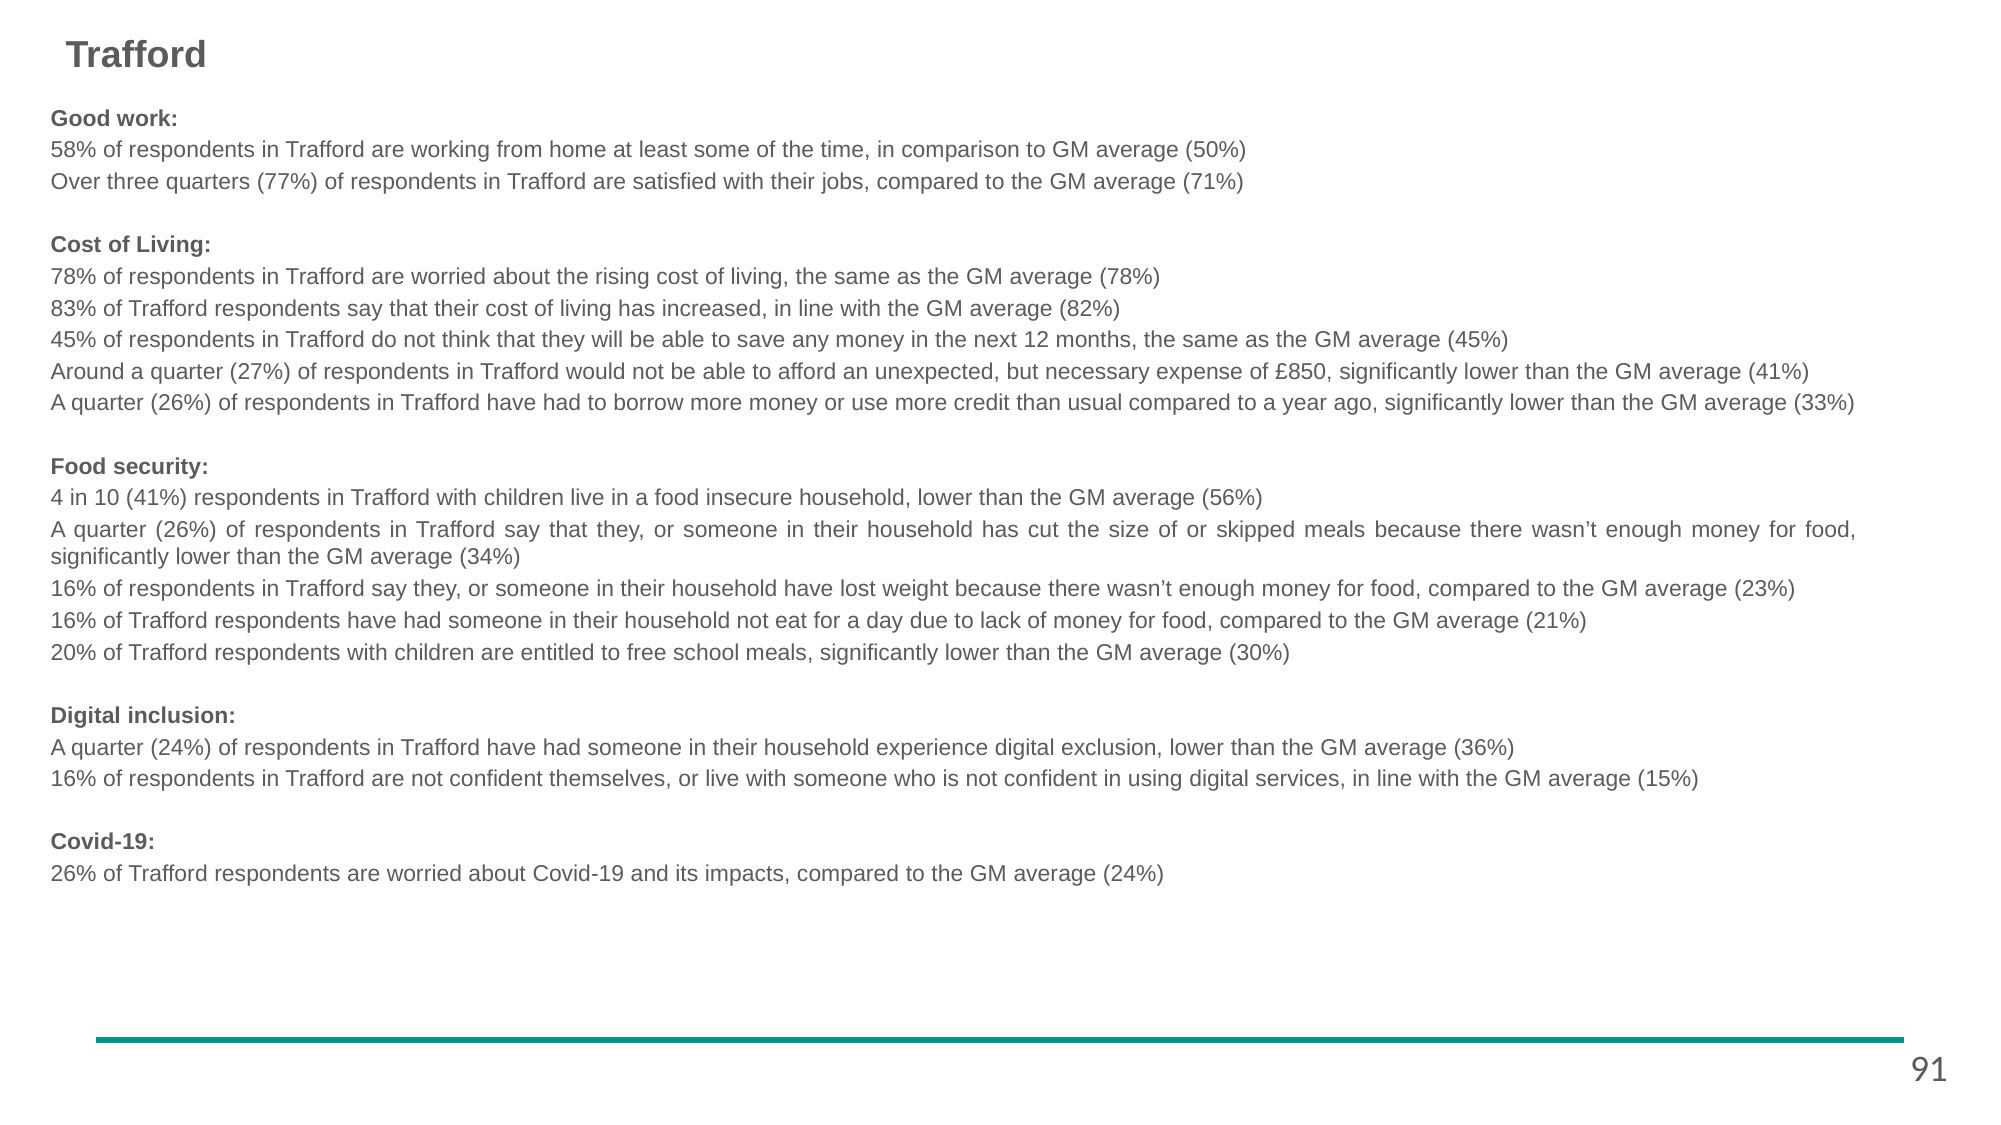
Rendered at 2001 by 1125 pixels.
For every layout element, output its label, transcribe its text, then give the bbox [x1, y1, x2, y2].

text_box 91 [1895, 1036, 1975, 1098]
list Good work: 58% of respondents in Trafford are working from home at least some of the time, in comparison to GM average (50%) Over three quarters (77%) of respondents in Trafford are satisfied with their jobs, compared to the GM average (71%) Cost of Living: 78% of respondents in Trafford are worried about the rising cost of living, the same as the GM average (78%) 83% of Trafford respondents say that their cost of living has increased, in line with the GM average (82%) 45% of respondents in Trafford do not think that they will be able to save any money in the next 12 months, the same as the GM average (45%) Around a quarter (27%) of respondents in Trafford would not be able to afford an unexpected, but necessary expense of £850, significantly lower than the GM average (41%) A quarter (26%) of respondents in Trafford have had to borrow more money or use more credit than usual compared to a year ago, significantly lower than the GM average (33%) Food security: 4 in 10 (41%) respondents in Trafford with children live in a food insecure household, lower than the GM average (56%) A quarter (26%) of respondents in Trafford say that they, or someone in their household has cut the size of or skipped meals because there wasn’t enough money for food, significantly lower than the GM average (34%) 16% of respondents in Trafford say they, or someone in their household have lost weight because there wasn’t enough money for food, compared to the GM average (23%) 16% of Trafford respondents have had someone in their household not eat for a day due to lack of money for food, compared to the GM average (21%) 20% of Trafford respondents with children are entitled to free school meals, significantly lower than the GM average (30%) Digital inclusion: A quarter (24%) of respondents in Trafford have had someone in their household experience digital exclusion, lower than the GM average (36%) 16% of respondents in Trafford are not confident themselves, or live with someone who is not confident in using digital services, in line with the GM average (15%) Covid-19: 26% of Trafford respondents are worried about Covid-19 and its impacts, compared to the GM average (24%) [50, 103, 1858, 1053]
title Trafford [50, 6, 1776, 103]
